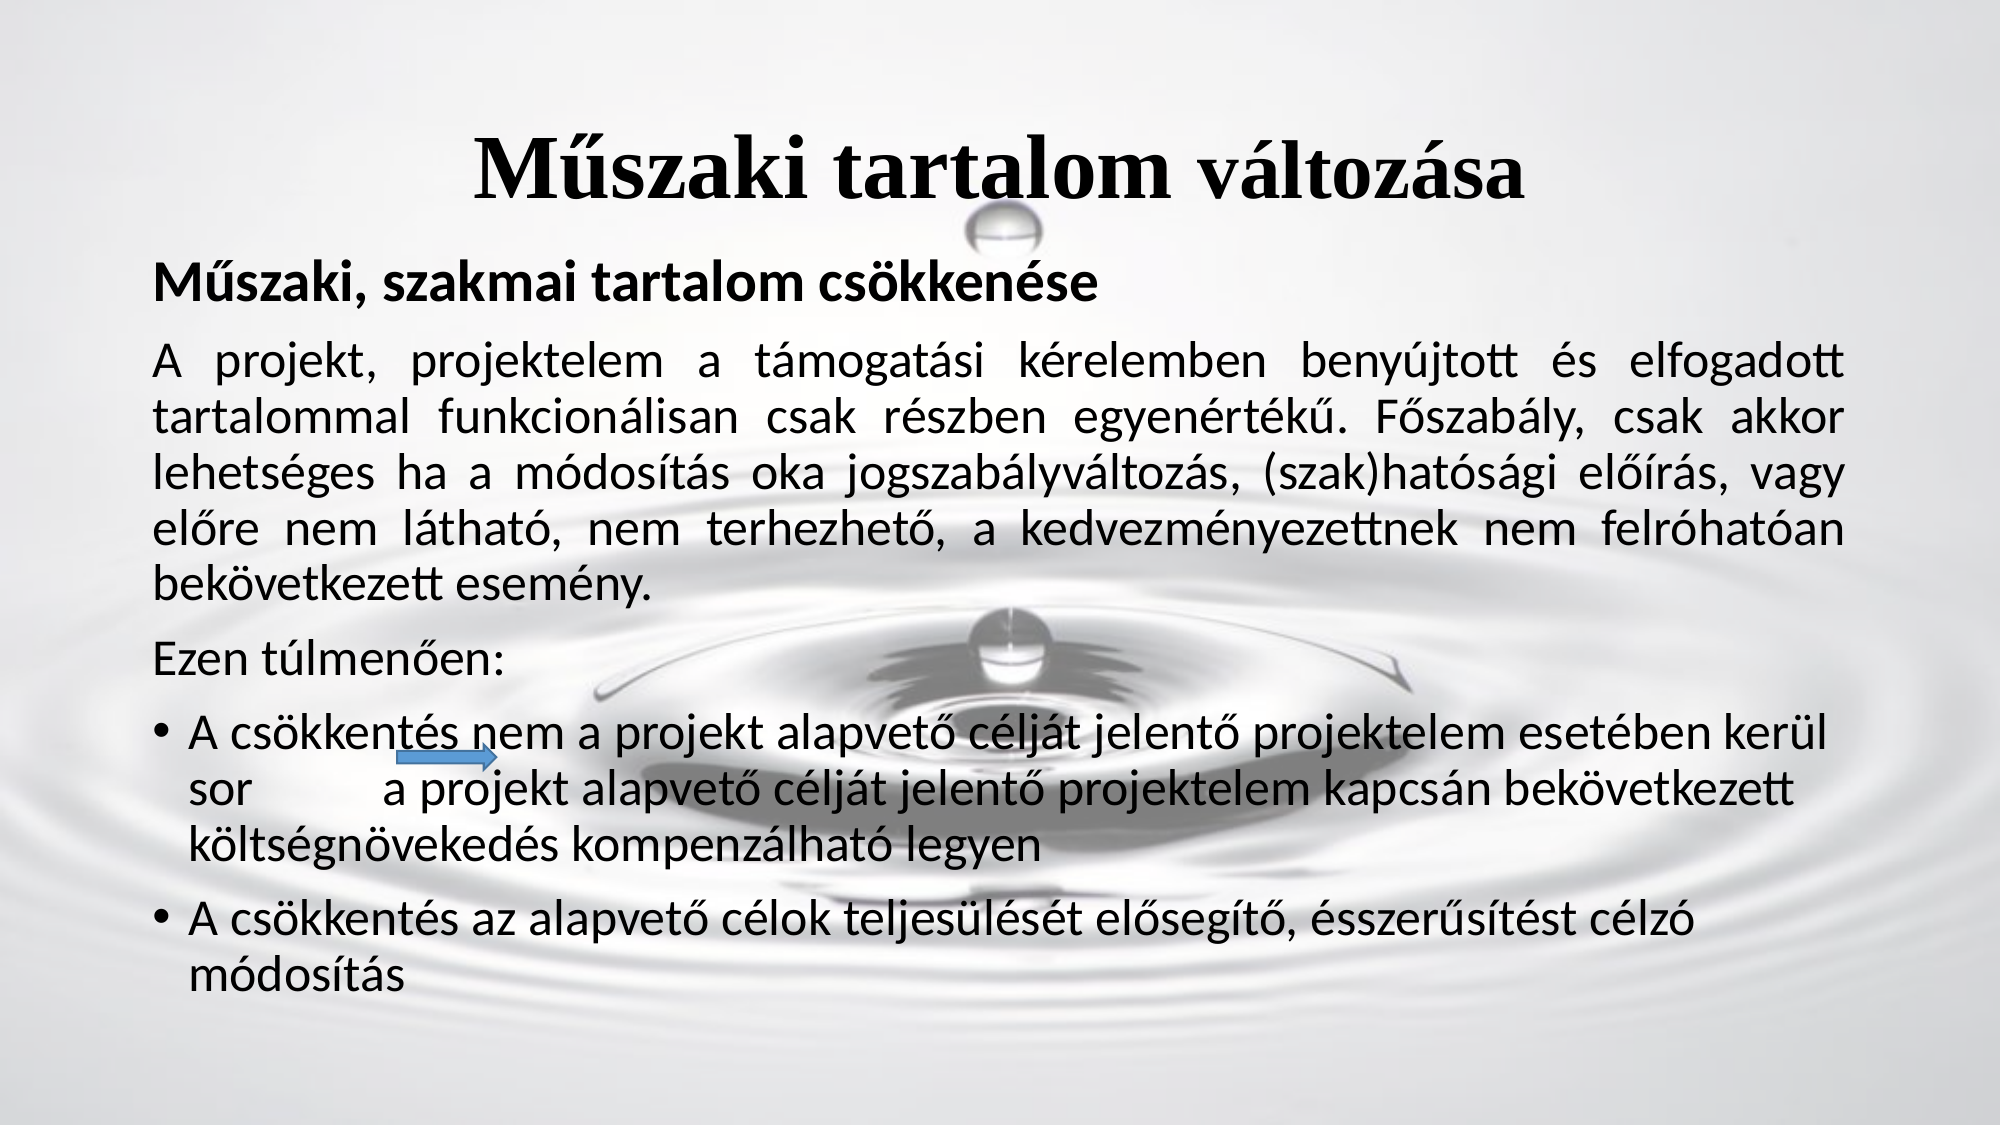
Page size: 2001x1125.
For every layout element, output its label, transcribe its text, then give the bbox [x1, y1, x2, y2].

text_box [396, 742, 498, 773]
title Műszaki tartalom változása [137, 59, 1863, 242]
list Műszaki, szakmai tartalom csökkenése A projekt, projektelem a támogatási kérelemben benyújtott és elfogadott tartalommal funkcionálisan csak részben egyenértékű. Főszabály, csak akkor lehetséges ha a módosítás oka jogszabályváltozás, (szak)hatósági előírás, vagy előre nem látható, nem terhezhető, a kedvezményezettnek nem felróhatóan bekövetkezett esemény. Ezen túlmenően: A csökkentés nem a projekt alapvető célját jelentő projektelem esetében kerül sor a projekt alapvető célját jelentő projektelem kapcsán bekövetkezett költségnövekedés kompenzálható legyen A csökkentés az alapvető célok teljesülését elősegítő, ésszerűsítést célzó módosítás [137, 242, 1863, 1014]
